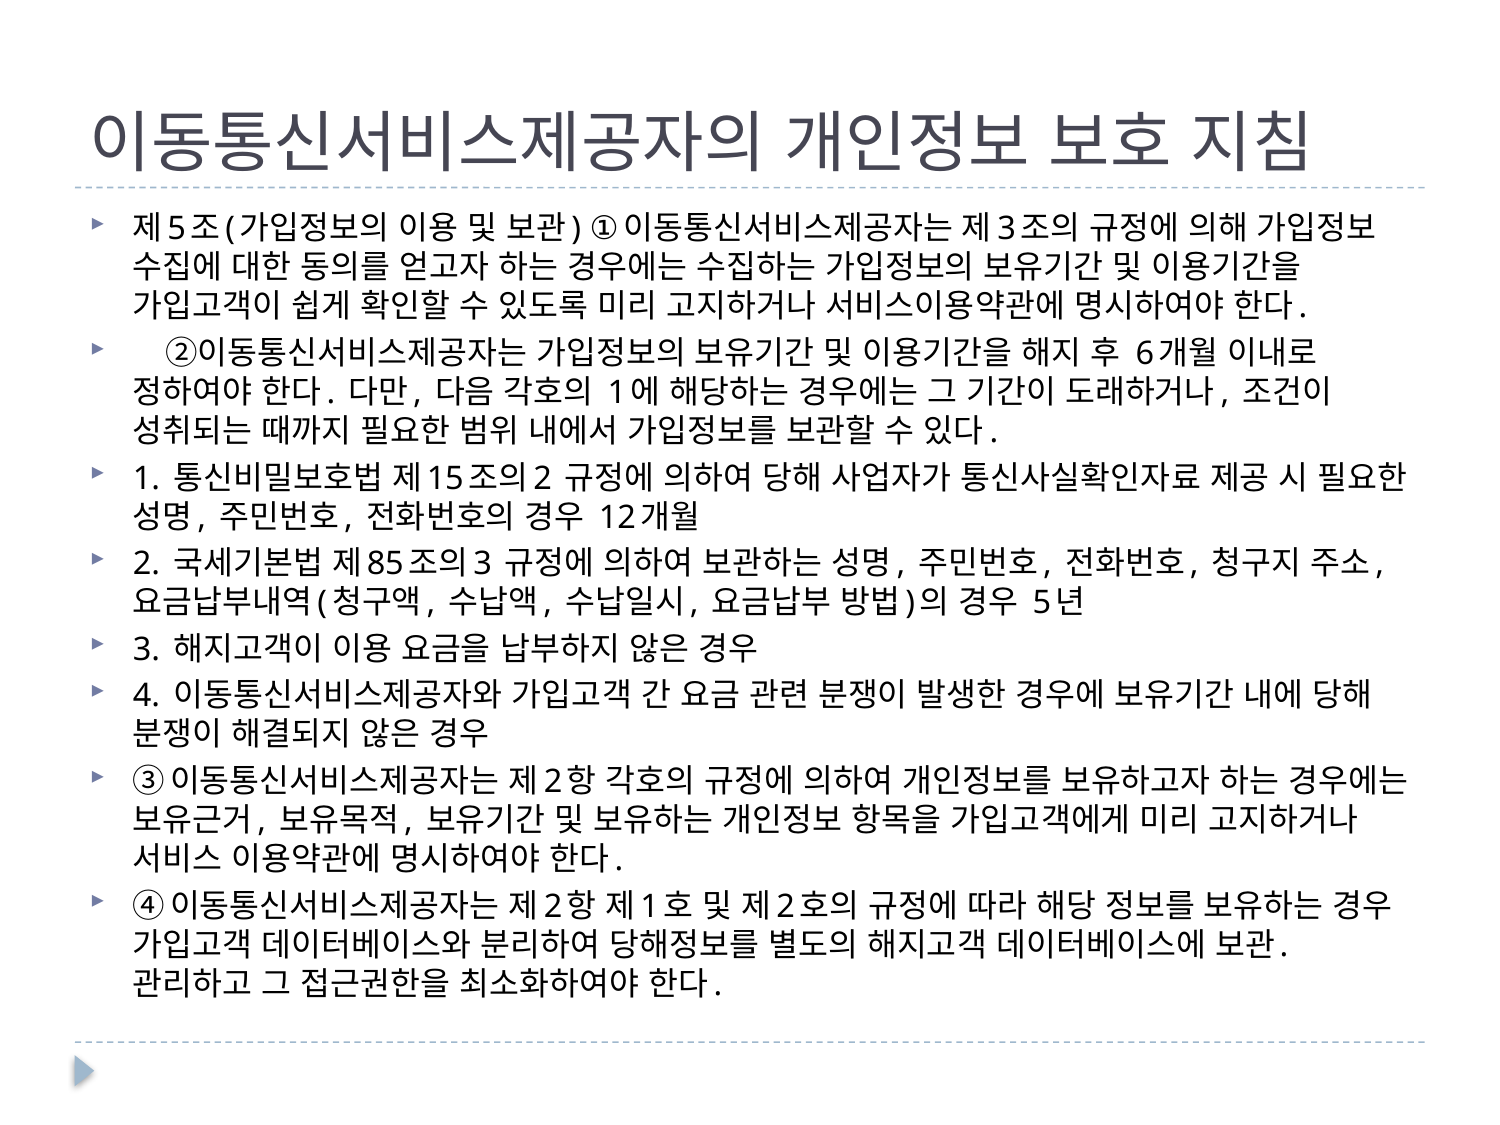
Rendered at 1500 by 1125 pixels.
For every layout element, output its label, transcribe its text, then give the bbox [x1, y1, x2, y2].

title 이동통신서비스제공자의 개인정보 보호 지침 [75, 24, 1425, 188]
list 제5조(가입정보의 이용 및 보관) ①이동통신서비스제공자는 제3조의 규정에 의해 가입정보 수집에 대한 동의를 얻고자 하는 경우에는 수집하는 가입정보의 보유기간 및 이용기간을 가입고객이 쉽게 확인할 수 있도록 미리 고지하거나 서비스이용약관에 명시하여야 한다. ②이동통신서비스제공자는 가입정보의 보유기간 및 이용기간을 해지 후 6개월 이내로 정하여야 한다. 다만, 다음 각호의 1에 해당하는 경우에는 그 기간이 도래하거나, 조건이 성취되는 때까지 필요한 범위 내에서 가입정보를 보관할 수 있다. 1. 통신비밀보호법 제15조의2 규정에 의하여 당해 사업자가 통신사실확인자료 제공 시 필요한 성명, 주민번호, 전화번호의 경우 12개월 2. 국세기본법 제85조의3 규정에 의하여 보관하는 성명, 주민번호, 전화번호, 청구지 주소, 요금납부내역(청구액, 수납액, 수납일시, 요금납부 방법)의 경우 5년 3. 해지고객이 이용 요금을 납부하지 않은 경우 4. 이동통신서비스제공자와 가입고객 간 요금 관련 분쟁이 발생한 경우에 보유기간 내에 당해 분쟁이 해결되지 않은 경우 ③이동통신서비스제공자는 제2항 각호의 규정에 의하여 개인정보를 보유하고자 하는 경우에는 보유근거, 보유목적, 보유기간 및 보유하는 개인정보 항목을 가입고객에게 미리 고지하거나 서비스 이용약관에 명시하여야 한다. ④이동통신서비스제공자는 제2항 제1호 및 제2호의 규정에 따라 해당 정보를 보유하는 경우 가입고객 데이터베이스와 분리하여 당해정보를 별도의 해지고객 데이터베이스에 보관․관리하고 그 접근권한을 최소화하여야 한다. [75, 200, 1425, 1010]
